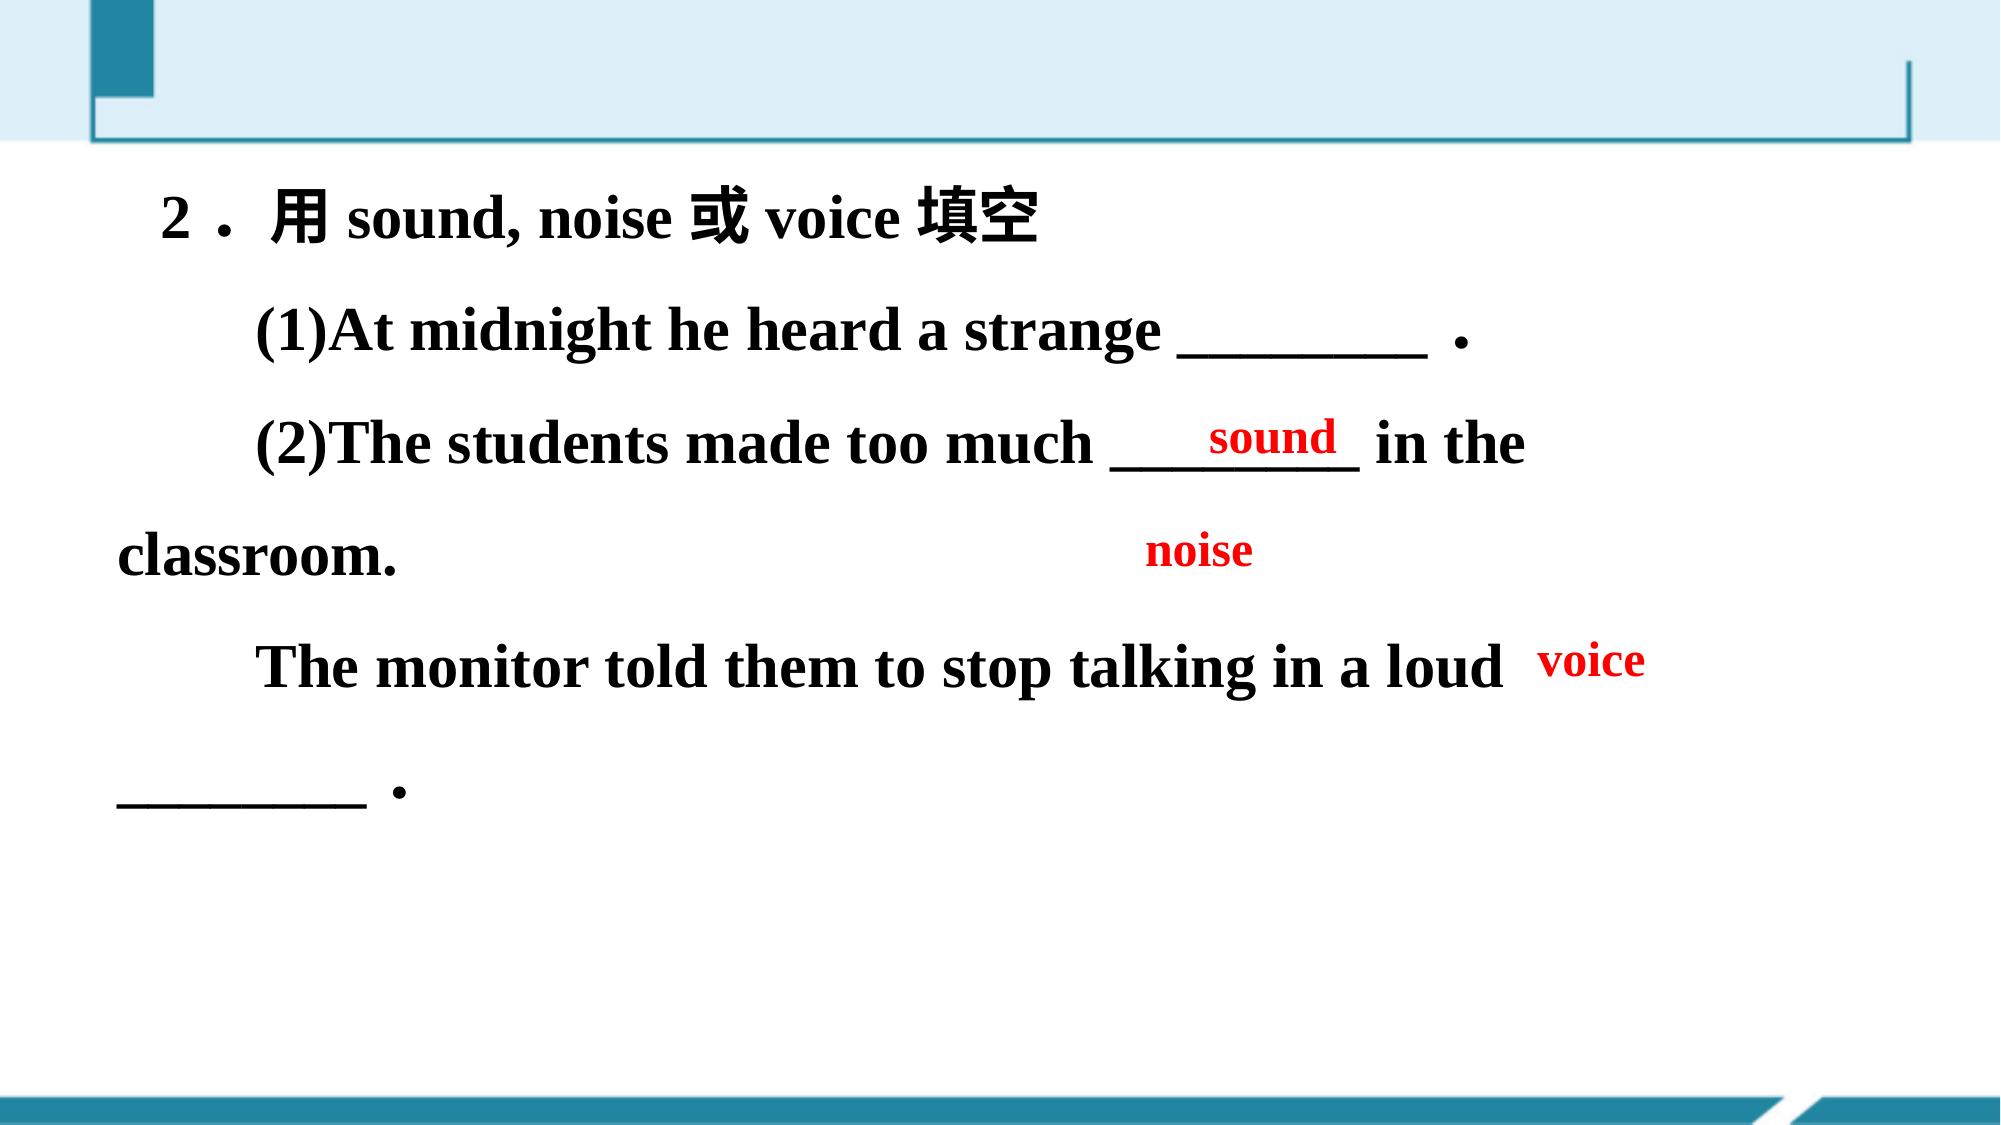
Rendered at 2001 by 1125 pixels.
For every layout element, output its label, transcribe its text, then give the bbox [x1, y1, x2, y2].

picture [0, 0, 2001, 1125]
text_box voice [1522, 588, 1661, 694]
text_box sound [1194, 366, 1352, 472]
text_box noise [1130, 478, 1269, 584]
text_box 2．用sound, noise或voice填空 (1)At midnight he heard a strange ________． (2)The students made too much ________ in the classroom. The monitor told them to stop talking in a loud ________． [102, 243, 1821, 708]
